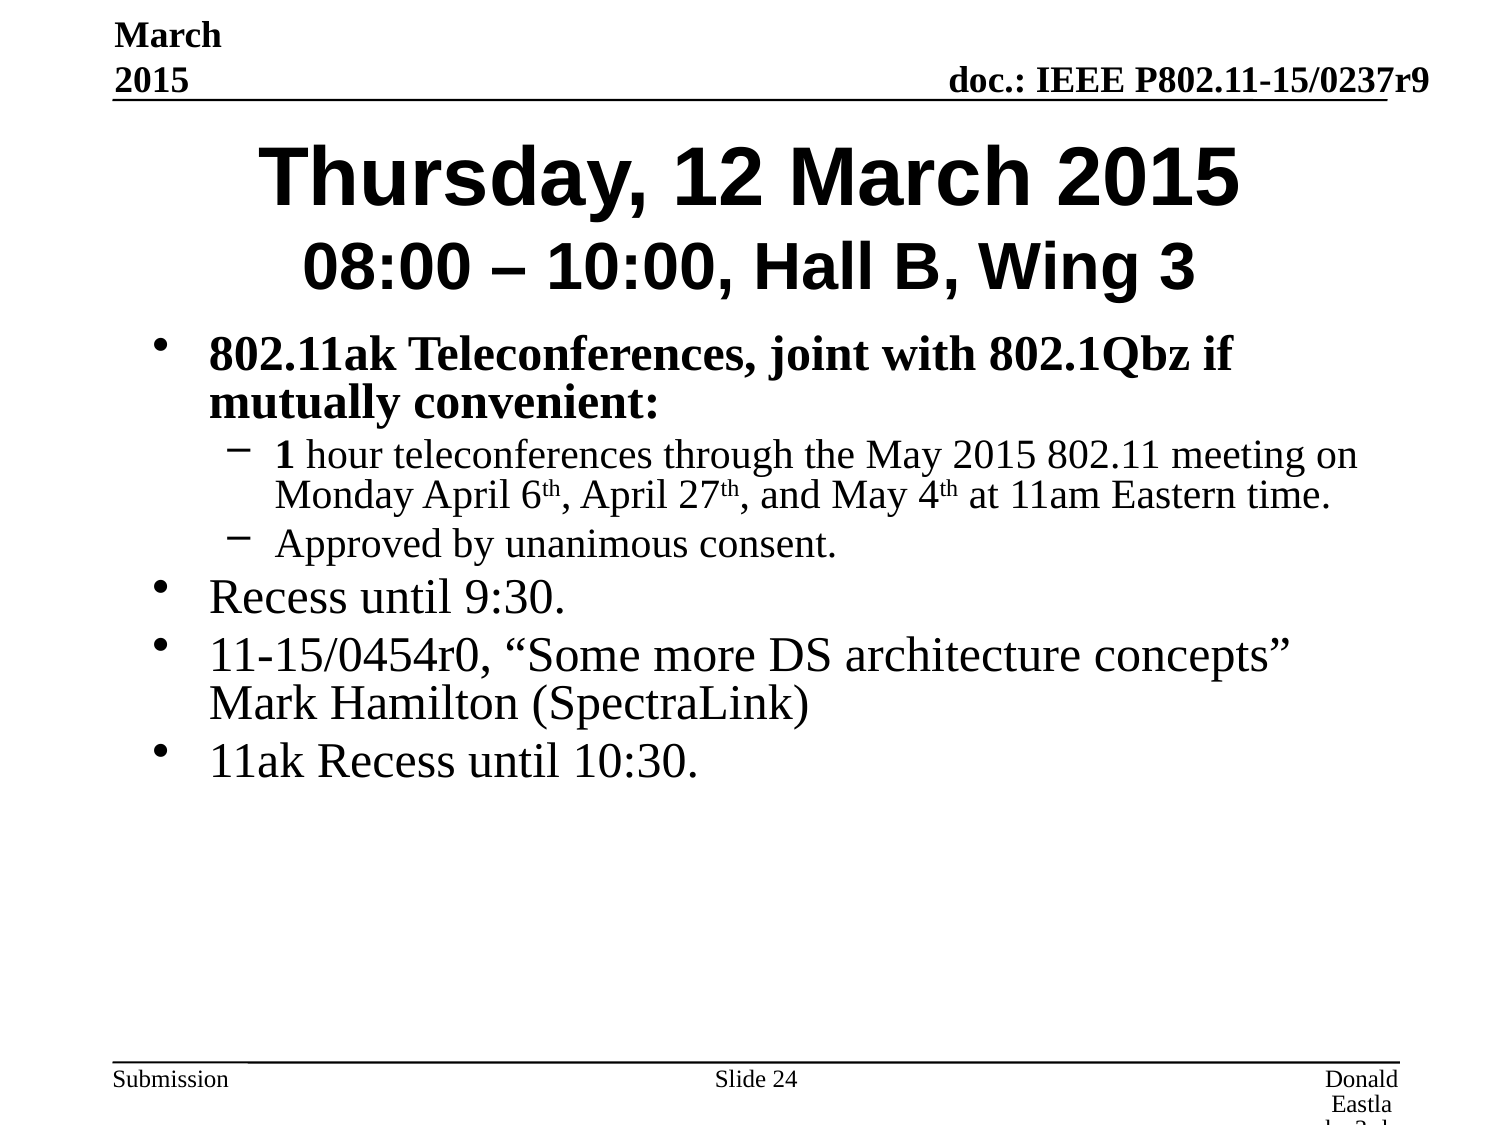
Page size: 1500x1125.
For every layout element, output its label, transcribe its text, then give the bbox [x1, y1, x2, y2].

slide_number Slide 24 [712, 1063, 800, 1093]
footer Donald Eastlake 3rd, Huawei Technologies [1325, 1062, 1402, 1093]
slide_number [114, 54, 290, 100]
list 802.11ak Teleconferences, joint with 802.1Qbz if mutually convenient: 1 hour teleconferences through the May 2015 802.11 meeting on Monday April 6th, April 27th, and May 4th at 11am Eastern time. Approved by unanimous consent. Recess until 9:30. 11-15/0454r0, “Some more DS architecture concepts” Mark Hamilton (SpectraLink) 11ak Recess until 10:30. [137, 324, 1388, 1063]
title Thursday, 12 March 2015 08:00 – 10:00, Hall B, Wing 3 [112, 112, 1388, 313]
